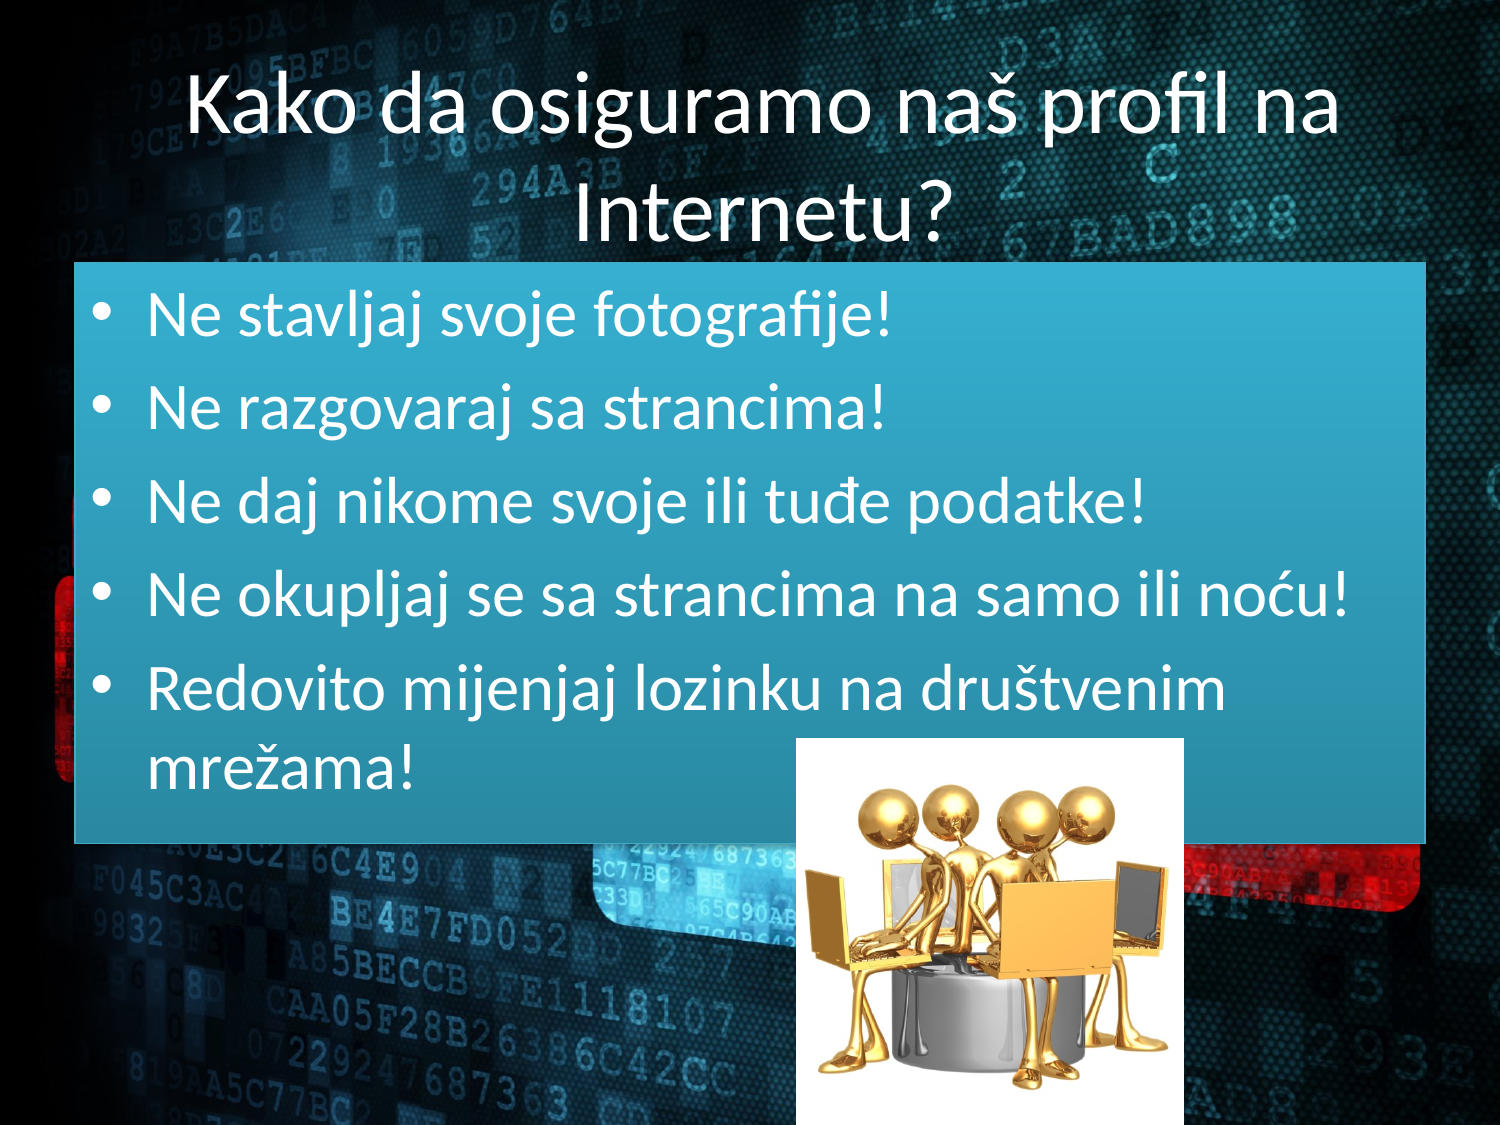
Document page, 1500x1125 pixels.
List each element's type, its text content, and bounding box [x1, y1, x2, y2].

title Kako da osiguramo naš profil na Internetu? [70, 35, 1461, 268]
picture [0, 0, 1500, 1125]
list Ne stavljaj svoje fotografije! Ne razgovaraj sa strancima! Ne daj nikome svoje ili tuđe podatke! Ne okupljaj se sa strancima na samo ili noću! Redovito mijenjaj lozinku na društvenim mrežama! [74, 262, 1426, 844]
